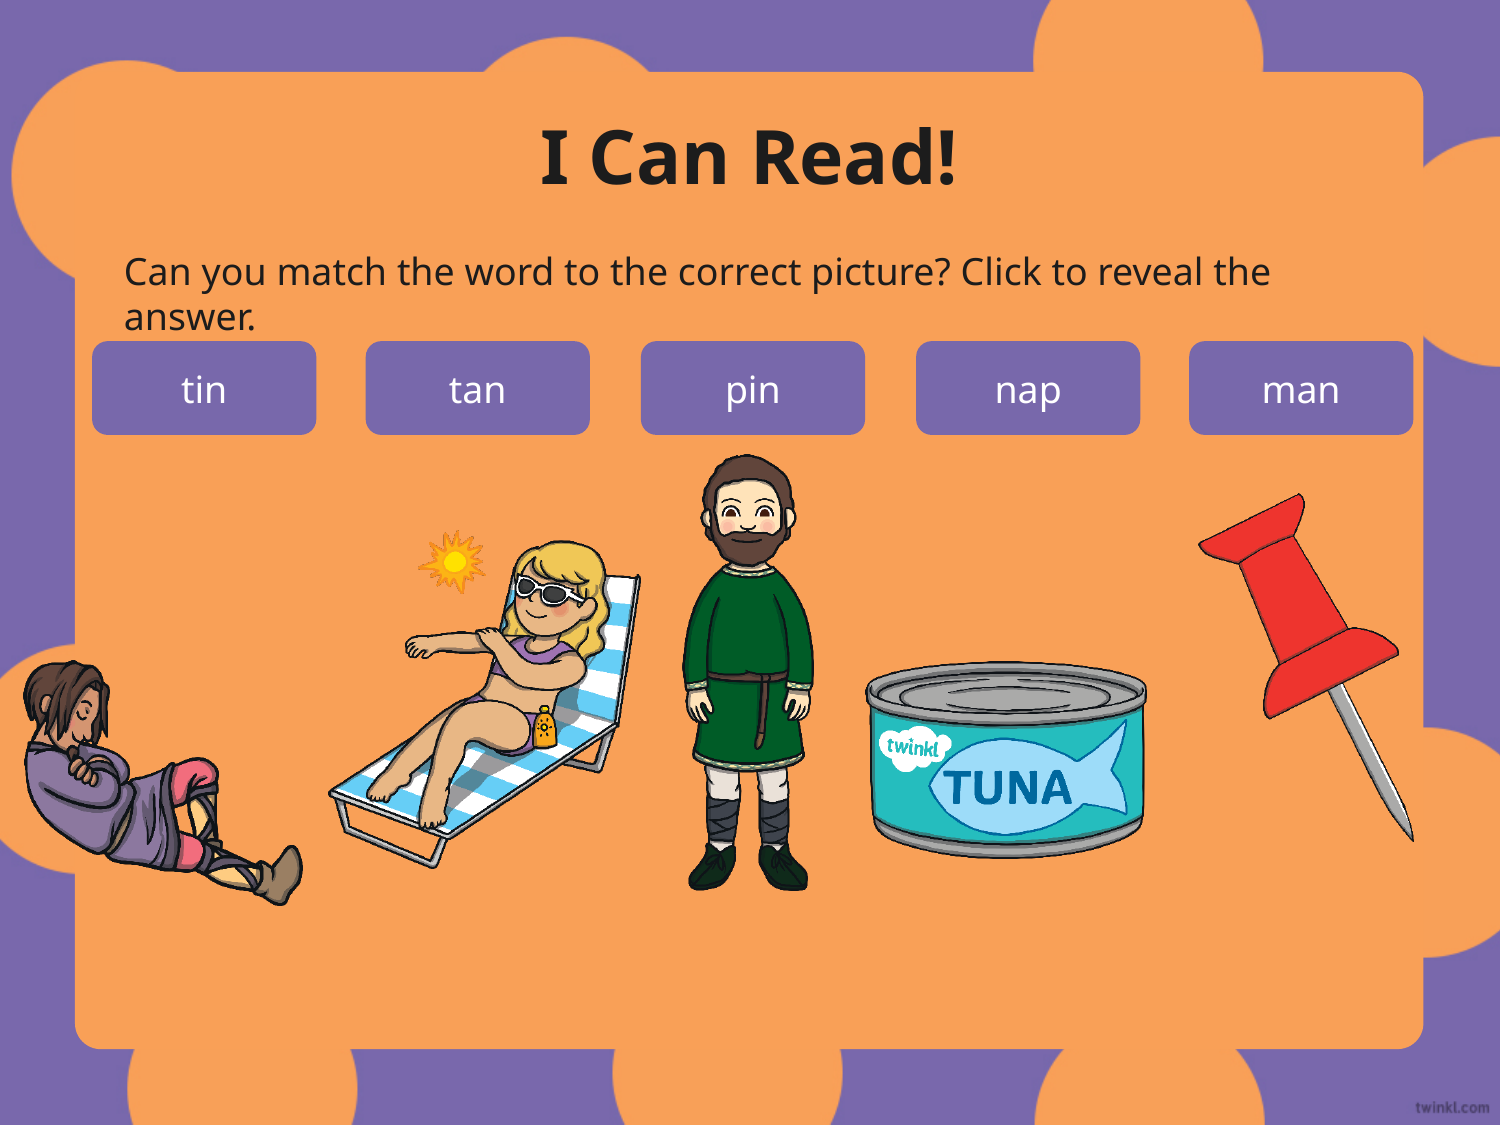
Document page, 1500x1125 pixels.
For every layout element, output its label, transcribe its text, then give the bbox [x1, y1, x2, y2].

text_box man [1188, 340, 1415, 436]
text_box nap [915, 340, 1142, 436]
title I Can Read! [73, 76, 1426, 244]
text_box Can you match the word to the correct picture? Click to reveal the answer. [123, 248, 1376, 339]
text_box tin [91, 340, 318, 436]
picture [0, 0, 1500, 1125]
text_box pin [639, 340, 867, 436]
text_box tan [364, 340, 591, 436]
